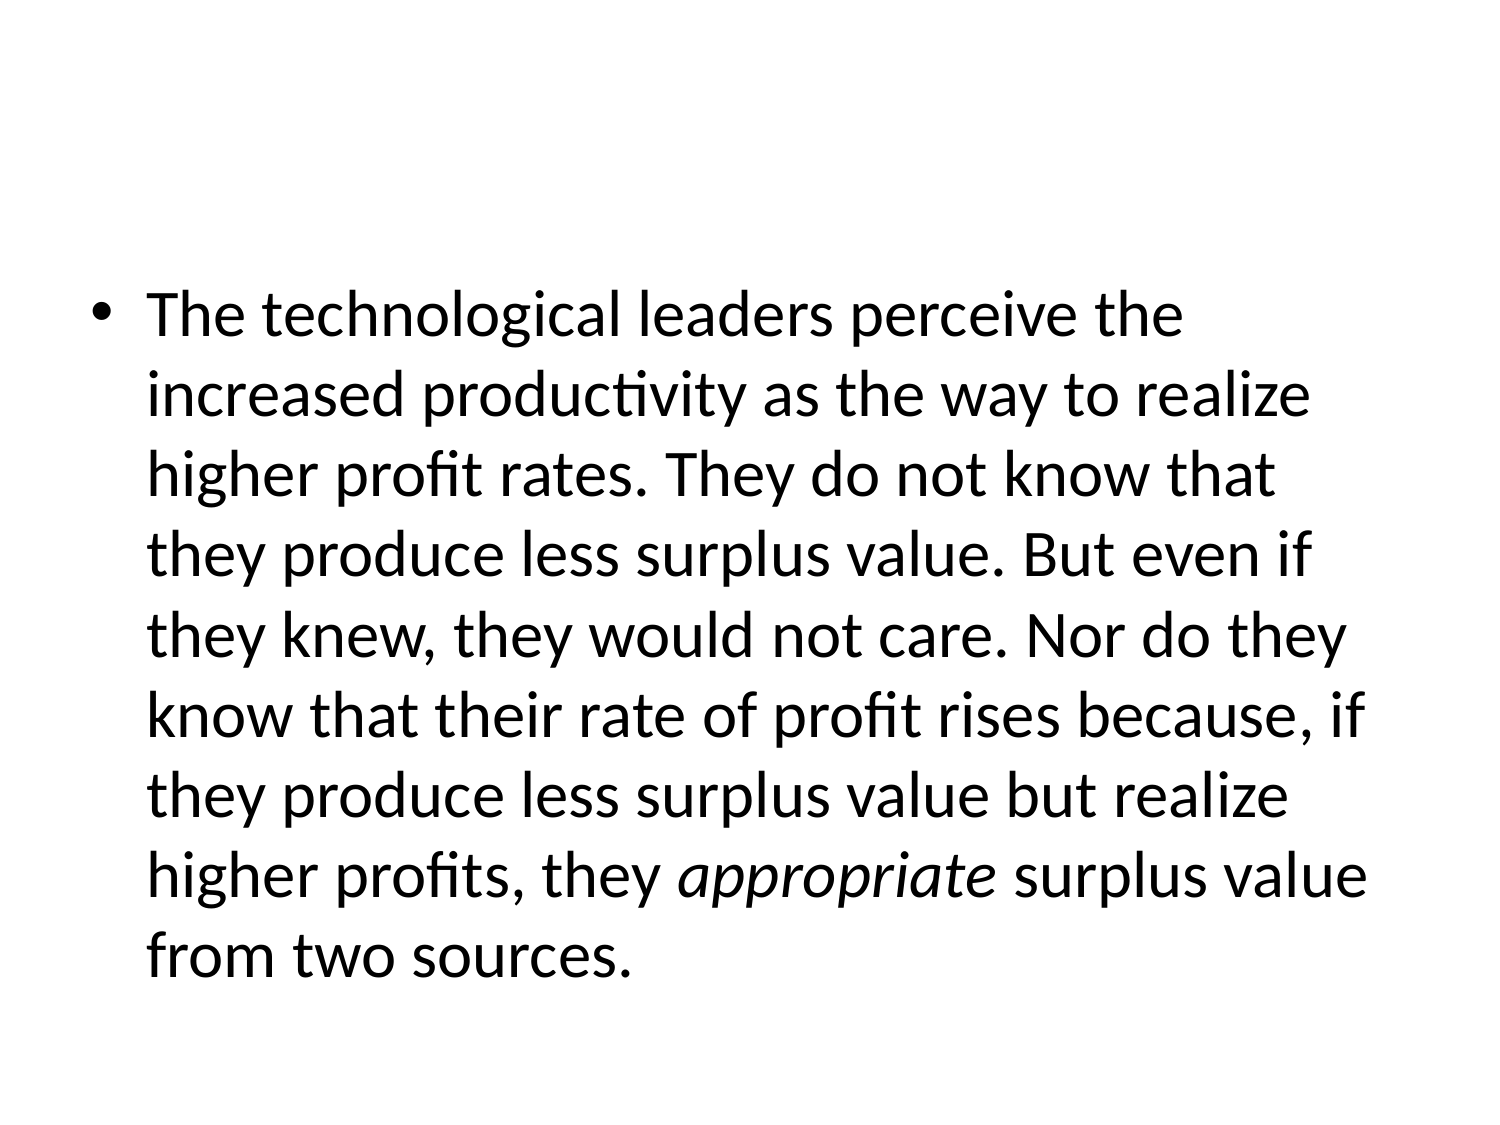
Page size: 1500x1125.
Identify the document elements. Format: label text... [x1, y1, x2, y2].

list The technological leaders perceive the increased productivity as the way to realize higher profit rates. They do not know that they produce less surplus value. But even if they knew, they would not care. Nor do they know that their rate of profit rises because, if they produce less surplus value but realize higher profits, they appropriate surplus value from two sources. [75, 262, 1425, 1005]
